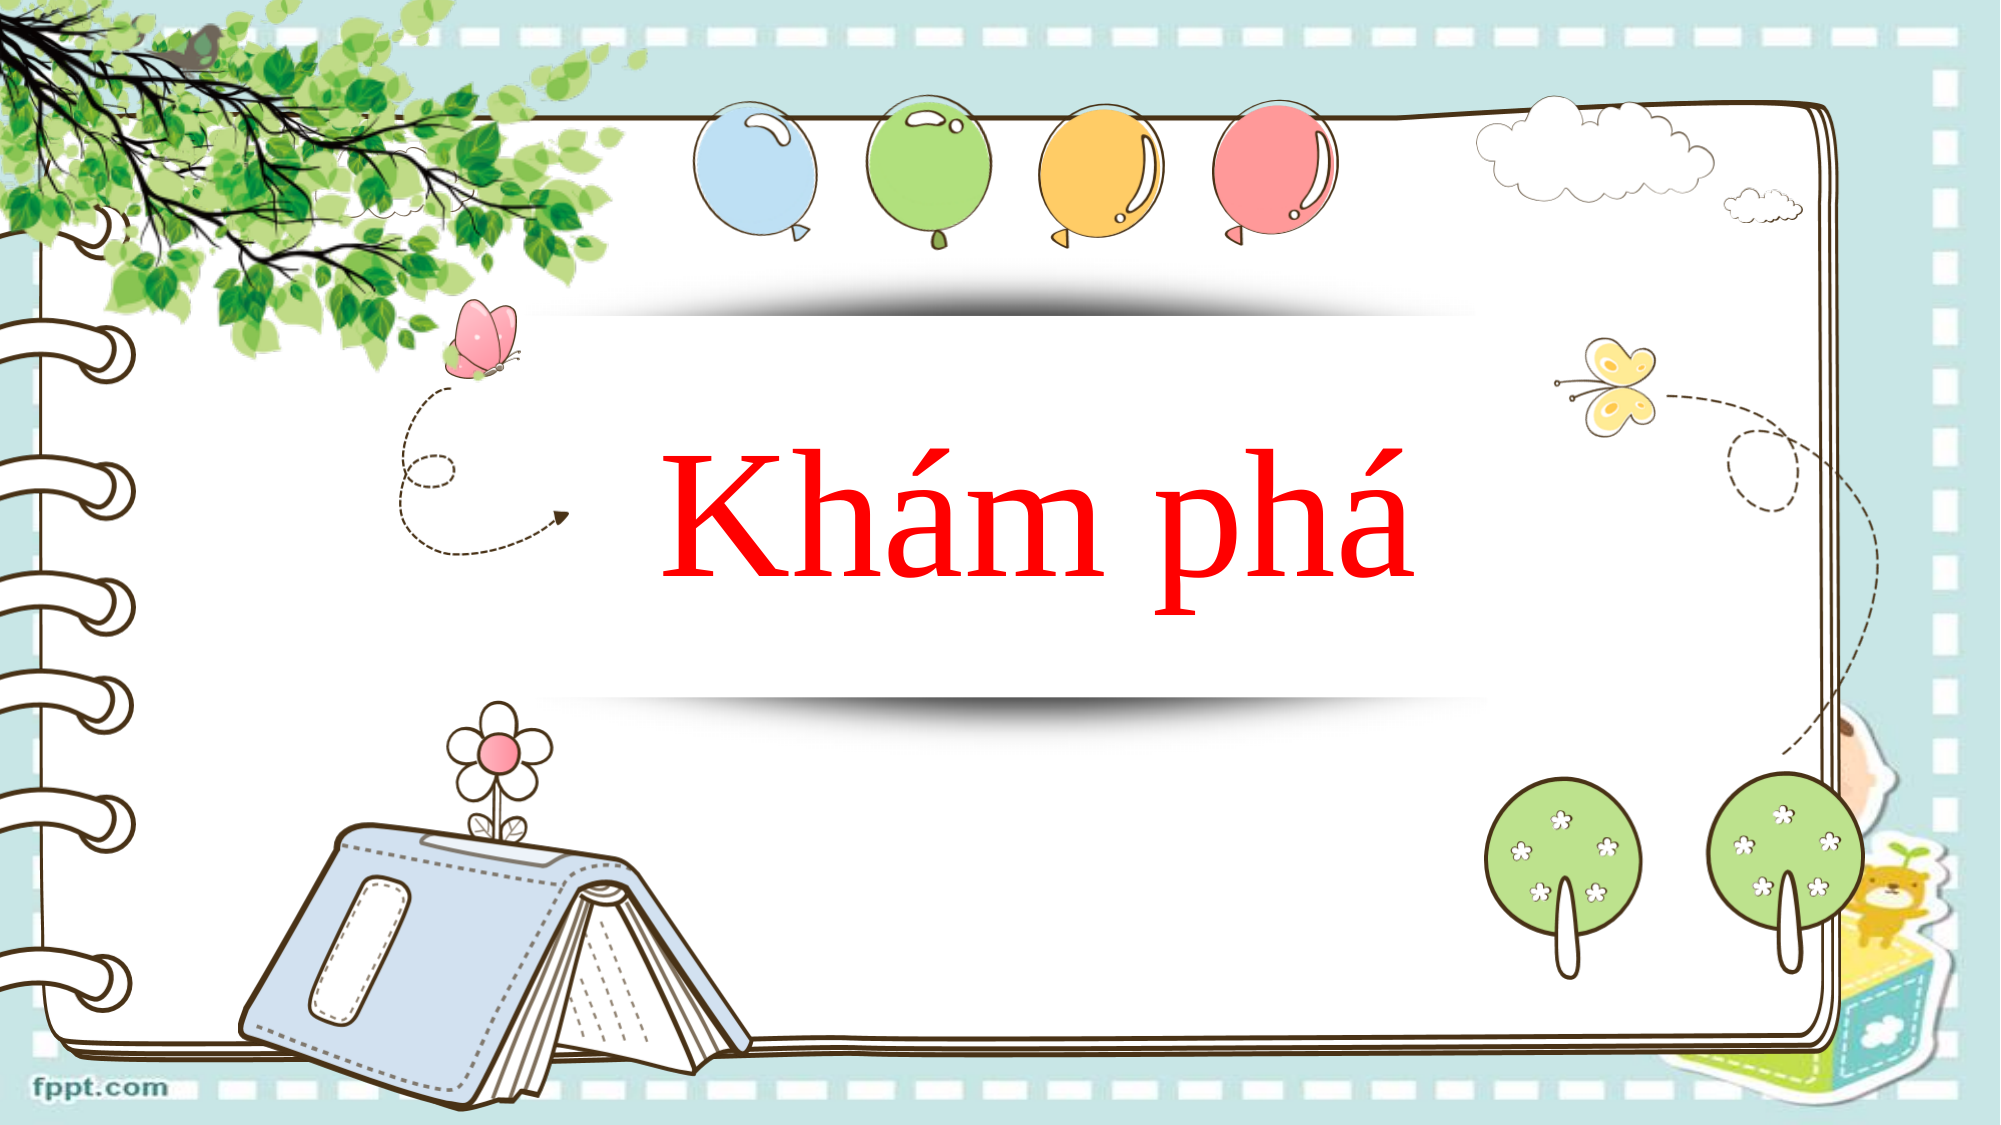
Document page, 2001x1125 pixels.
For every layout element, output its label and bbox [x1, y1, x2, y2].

text_box [1029, 99, 1841, 1065]
text_box [0, 99, 982, 1065]
picture [0, 0, 2000, 1125]
